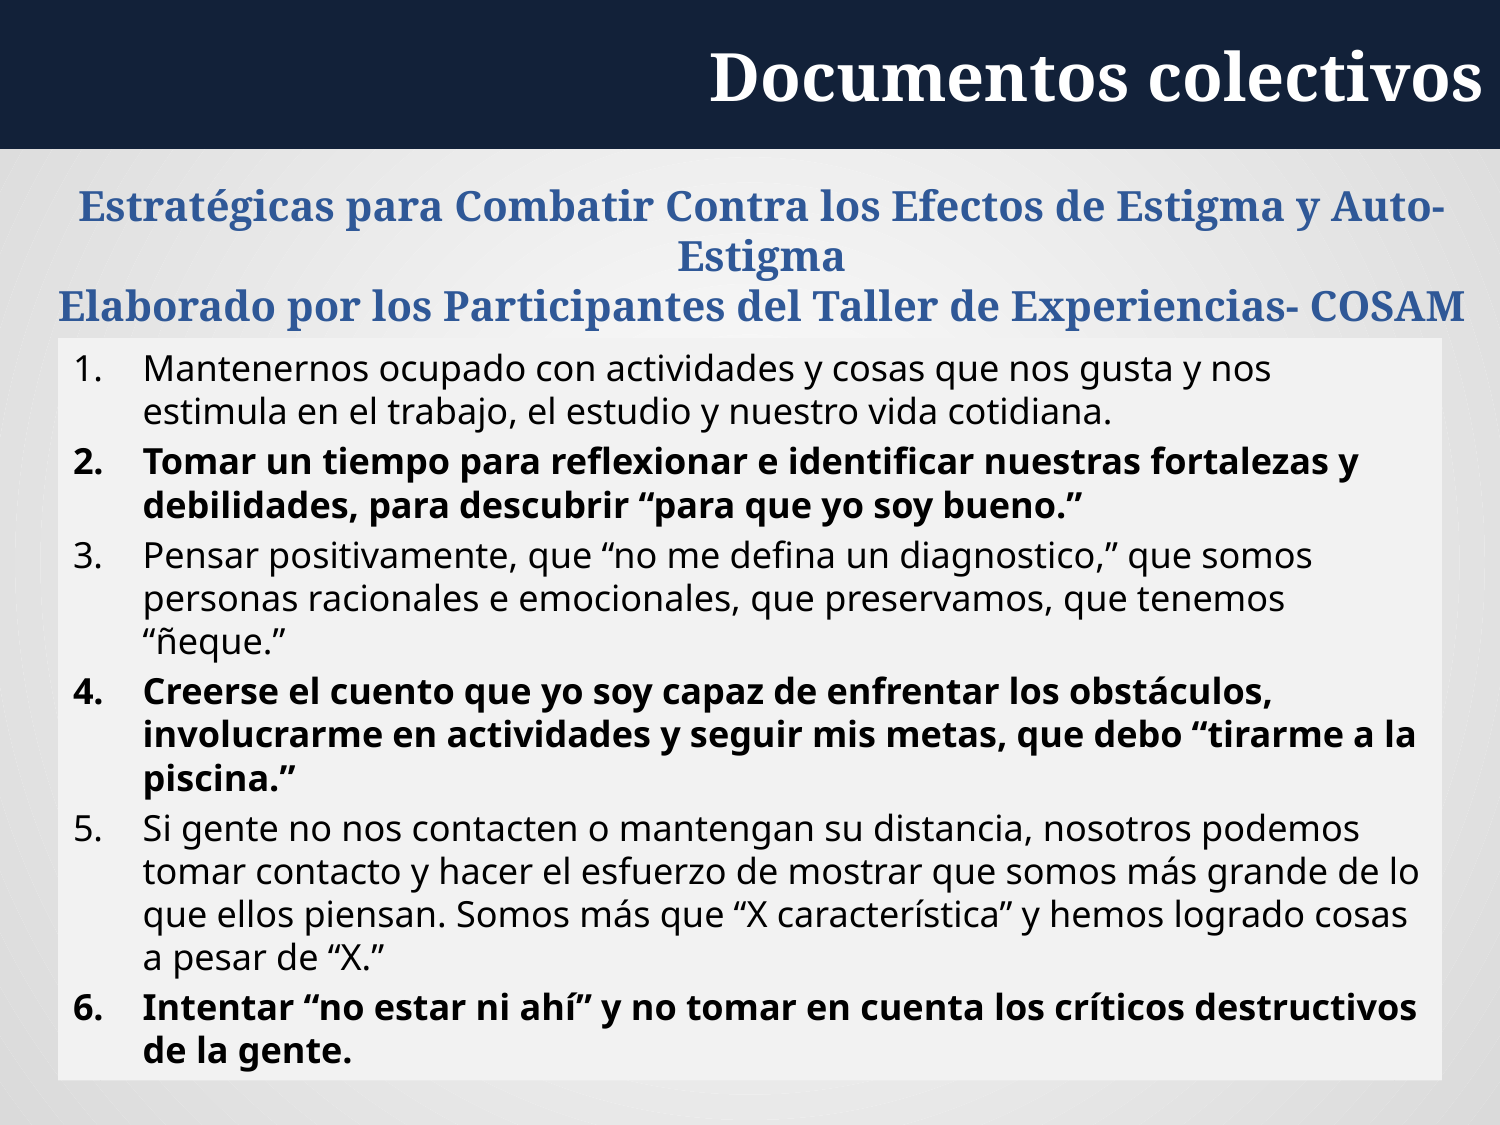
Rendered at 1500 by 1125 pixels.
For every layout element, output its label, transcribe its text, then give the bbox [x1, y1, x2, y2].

text_box Documentos colectivos [0, 0, 1500, 149]
list Mantenernos ocupado con actividades y cosas que nos gusta y nos estimula en el trabajo, el estudio y nuestro vida cotidiana. Tomar un tiempo para reflexionar e identificar nuestras fortalezas y debilidades, para descubrir “para que yo soy bueno.” Pensar positivamente, que “no me defina un diagnostico,” que somos personas racionales e emocionales, que preservamos, que tenemos “ñeque.” Creerse el cuento que yo soy capaz de enfrentar los obstáculos, involucrarme en actividades y seguir mis metas, que debo “tirarme a la piscina.” Si gente no nos contacten o mantengan su distancia, nosotros podemos tomar contacto y hacer el esfuerzo de mostrar que somos más grande de lo que ellos piensan. Somos más que “X característica” y hemos logrado cosas a pesar de “X.” Intentar “no estar ni ahí” y no tomar en cuenta los críticos destructivos de la gente. [58, 338, 1442, 1081]
title Estratégicas para Combatir Contra los Efectos de Estigma y Auto-Estigma Elaborado por los Participantes del Taller de Experiencias- COSAM Colina [0, 172, 1500, 322]
